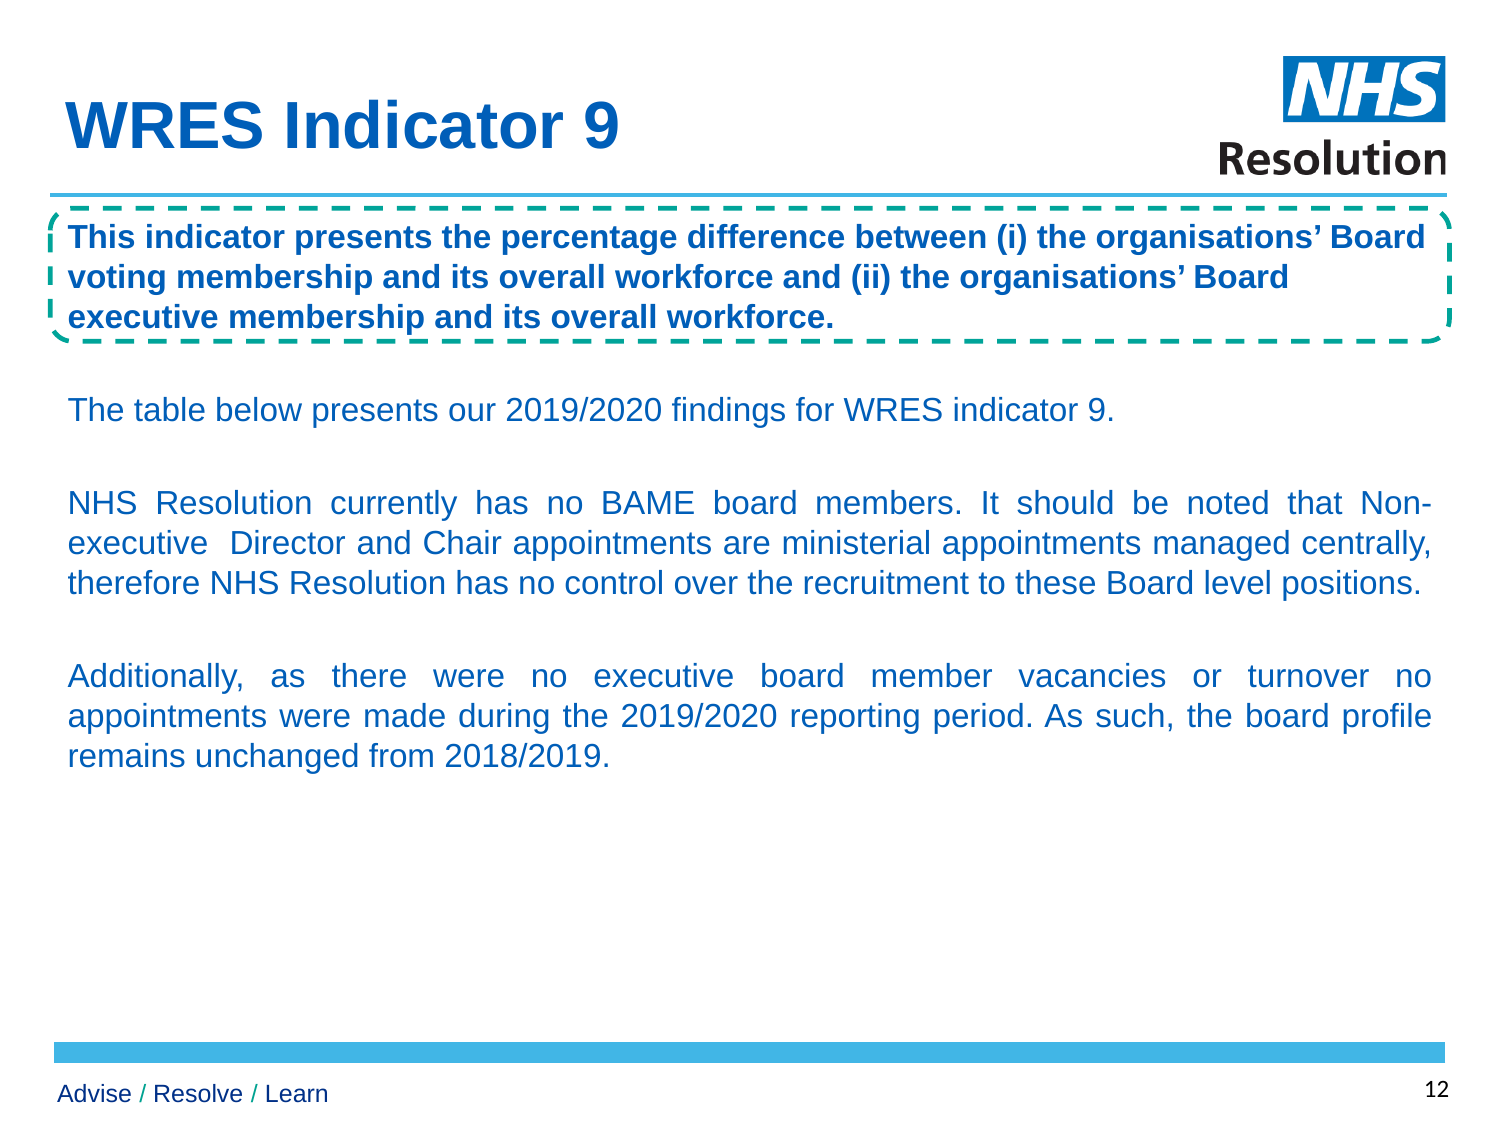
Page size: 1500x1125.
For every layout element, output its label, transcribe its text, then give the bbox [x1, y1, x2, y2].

title WRES Indicator 9 [50, 66, 1186, 178]
list This indicator presents the percentage difference between (i) the organisations’ Board voting membership and its overall workforce and (ii) the organisations’ Board executive membership and its overall workforce. The table below presents our 2019/2020 findings for WRES indicator 9. NHS Resolution currently has no BAME board members. It should be noted that Non-executive Director and Chair appointments are ministerial appointments managed centrally, therefore NHS Resolution has no control over the recruitment to these Board level positions. Additionally, as there were no executive board member vacancies or turnover no appointments were made during the 2019/2020 reporting period. As such, the board profile remains unchanged from 2018/2019. [52, 324, 1450, 1094]
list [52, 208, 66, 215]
text_box [48, 206, 1452, 344]
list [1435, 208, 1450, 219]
